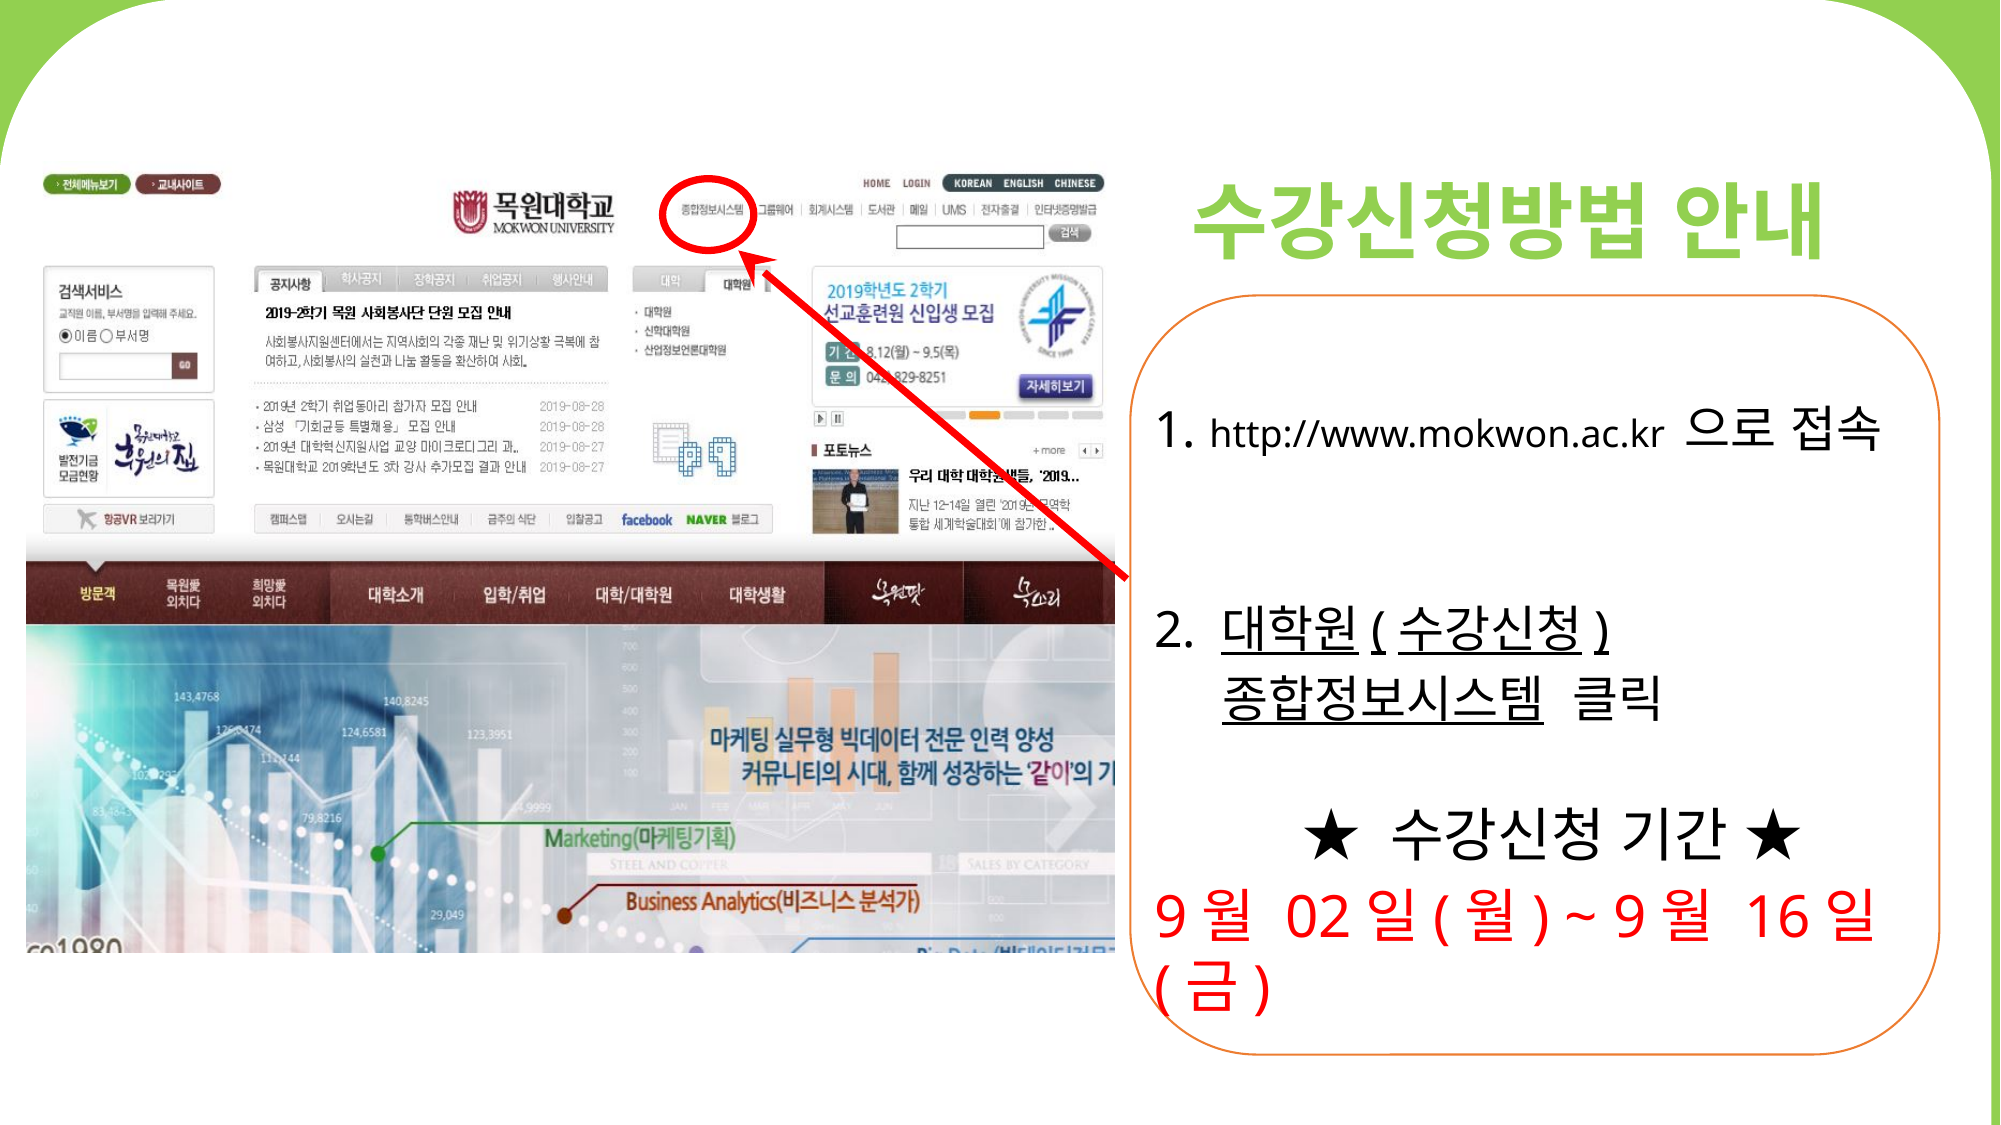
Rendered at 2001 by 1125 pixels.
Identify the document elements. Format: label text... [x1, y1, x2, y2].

text_box [1129, 373, 1139, 977]
text_box [1168, 294, 1902, 330]
text_box 1. http://www.mokwon.ac.kr 으로 접속 2. 대학원(수강신청) 종합정보시스템 클릭 ★ 수강신청 기간 ★ 9월 02일(월) ~ 9월 16일(금) [1139, 330, 1965, 1073]
text_box 수강신청방법 안내 [1177, 161, 1957, 277]
text_box [0, 0, 1992, 1125]
picture [26, 161, 1115, 954]
